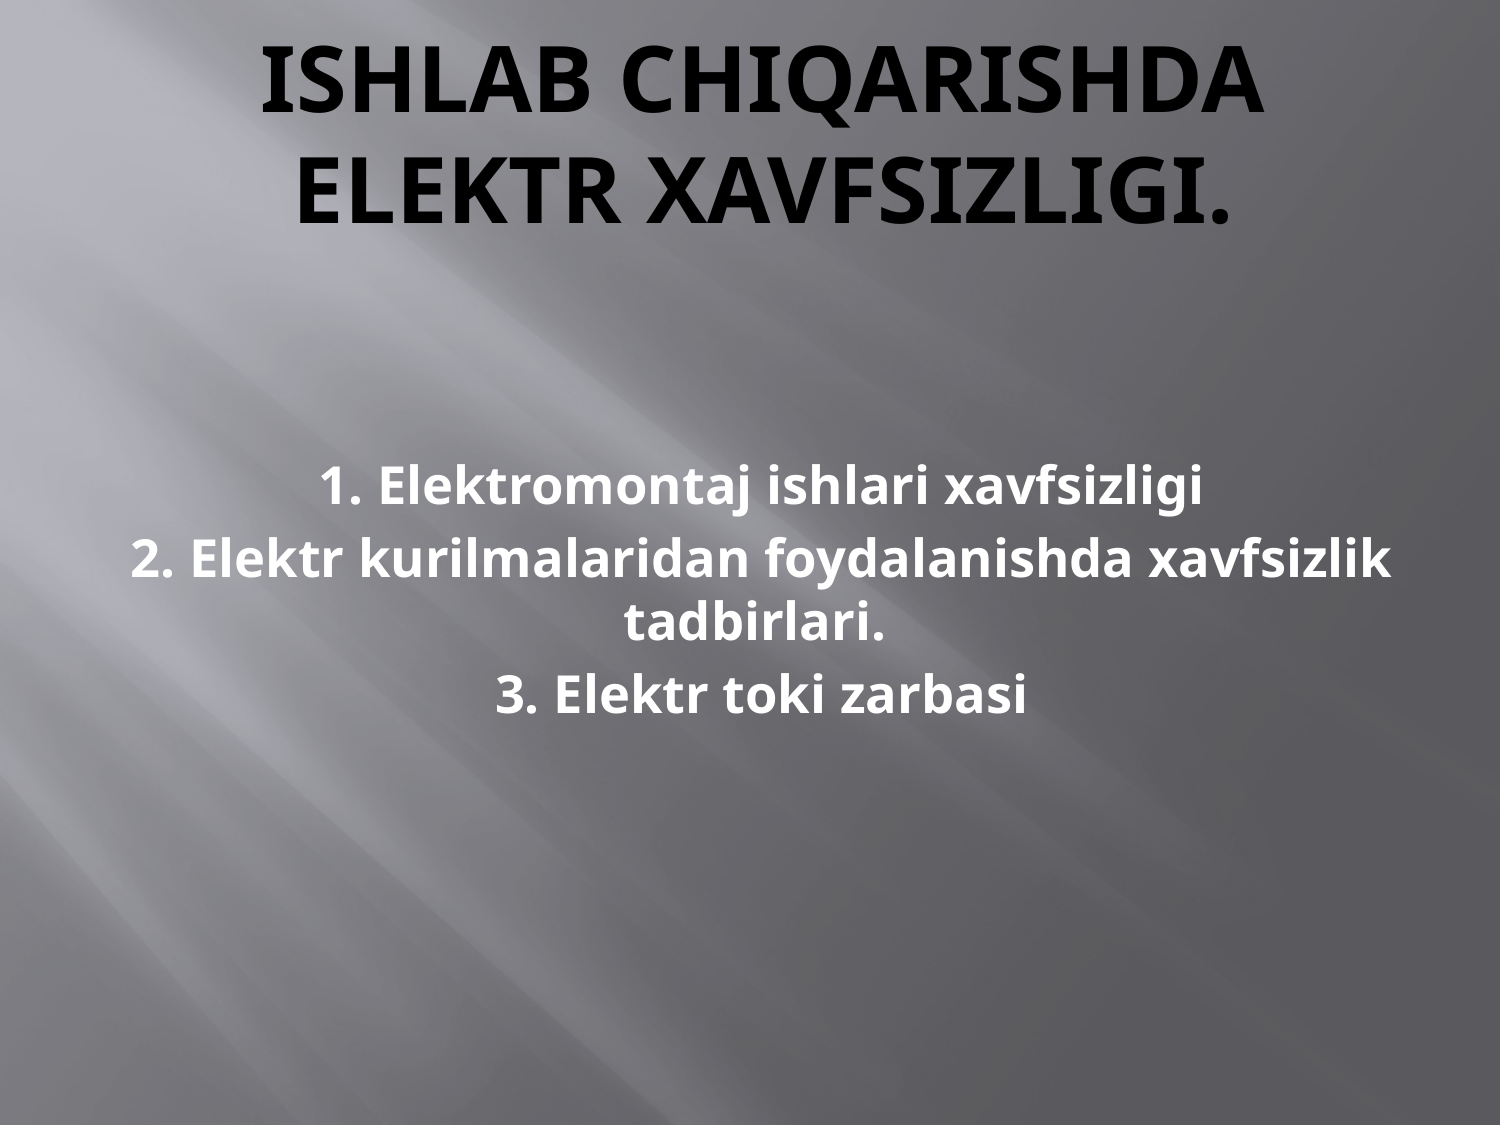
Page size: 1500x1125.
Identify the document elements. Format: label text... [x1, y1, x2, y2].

subtitle 1. Elektromontaj ishlari xavfsizligi 2. Elektr kurilmalaridan foydalanishda xavfsizlik tadbirlari. 3. Elektr toki zarbasi [53, 444, 1471, 732]
title Ishlab chiqarishda elektr xavfsizligi. [88, 19, 1439, 242]
